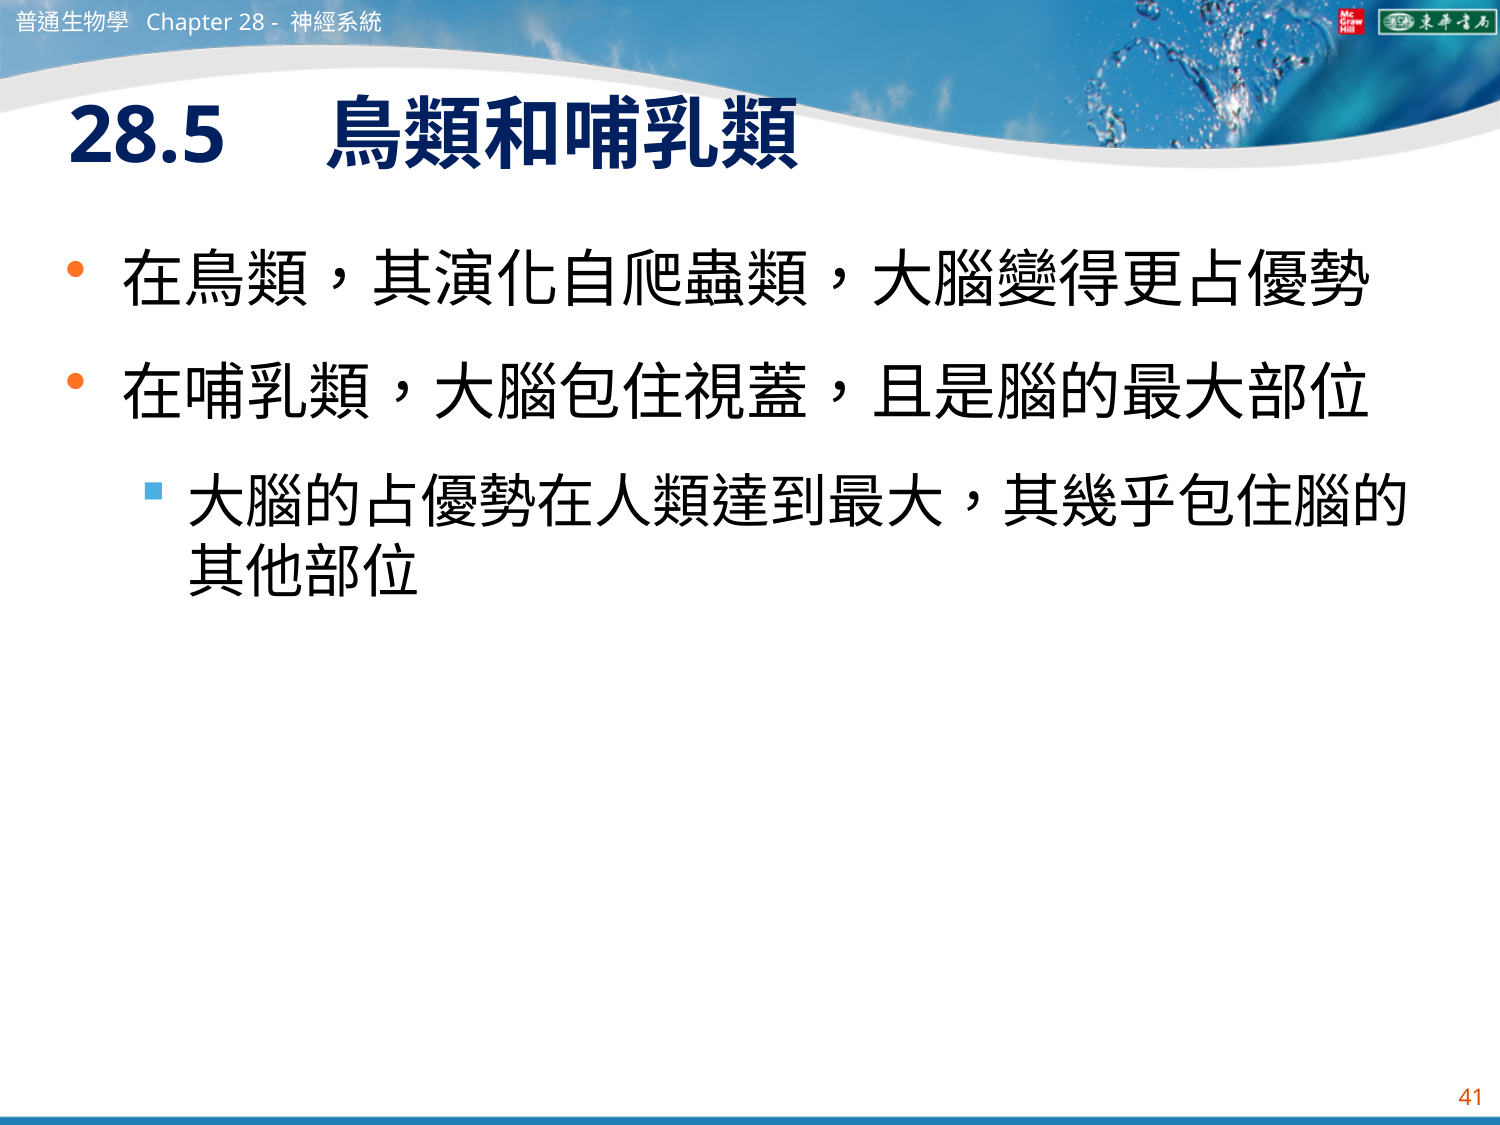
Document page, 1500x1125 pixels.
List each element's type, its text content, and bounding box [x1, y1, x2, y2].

list 在鳥類，其演化自爬蟲類，大腦變得更占優勢 在哺乳類，大腦包住視蓋，且是腦的最大部位 大腦的占優勢在人類達到最大，其幾乎包住腦的其他部位 [50, 231, 1451, 1083]
title 28.5 鳥類和哺乳類 [53, 54, 1447, 209]
footer 普通生物學 Chapter 28 - 神經系統 [0, 0, 476, 41]
slide_number 41 [1411, 1074, 1500, 1123]
picture [0, 0, 1500, 1125]
